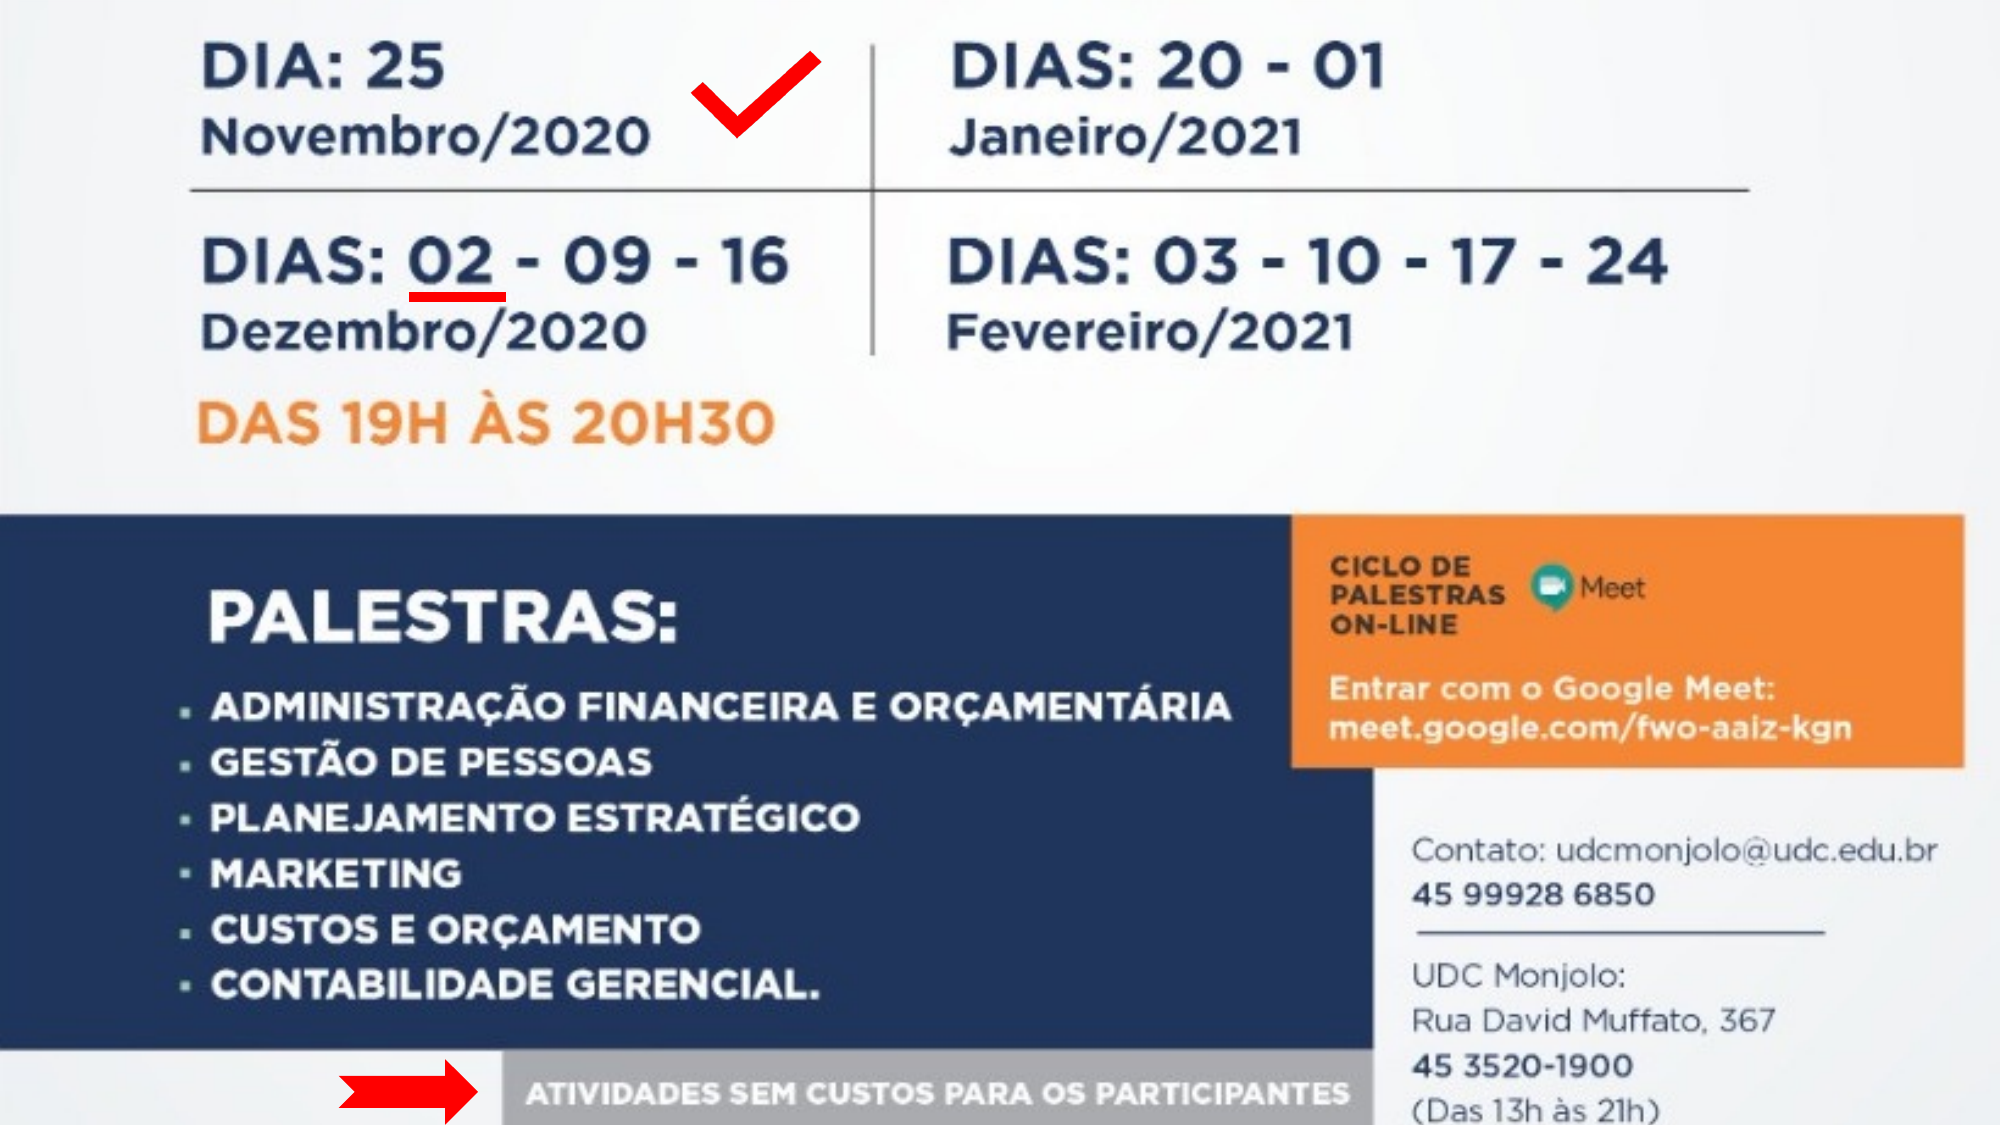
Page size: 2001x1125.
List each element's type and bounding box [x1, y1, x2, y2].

picture [688, 29, 824, 159]
list [0, 0, 2000, 1125]
